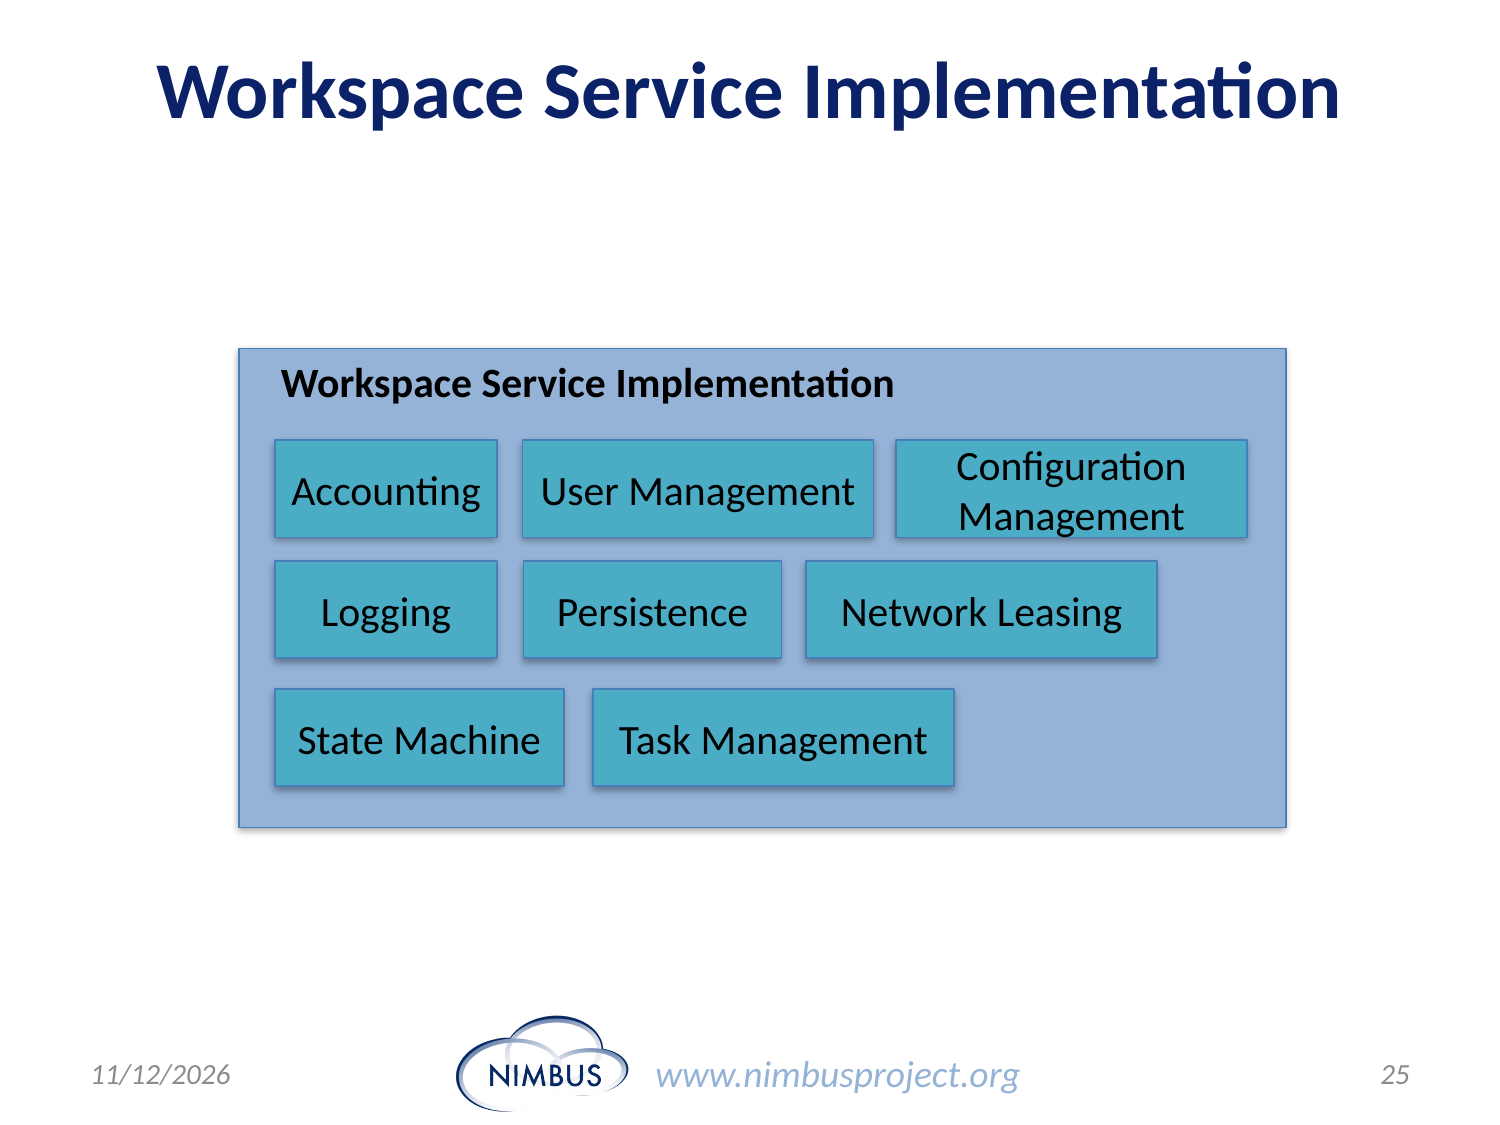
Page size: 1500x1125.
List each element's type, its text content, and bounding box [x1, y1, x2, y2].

text_box State Machine [274, 688, 565, 787]
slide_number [75, 1042, 425, 1103]
text_box Workspace Service Implementation [266, 348, 911, 414]
text_box User Management [522, 439, 874, 538]
slide_number 25 [1074, 1042, 1425, 1103]
text_box [238, 348, 1287, 828]
title Workspace Service Implementation [75, 0, 1425, 180]
text_box Configuration Management [895, 439, 1248, 538]
text_box Logging [274, 560, 498, 659]
text_box Persistence [523, 560, 782, 659]
text_box Accounting [274, 439, 498, 538]
text_box Task Management [592, 688, 955, 787]
text_box Network Leasing [805, 560, 1158, 659]
